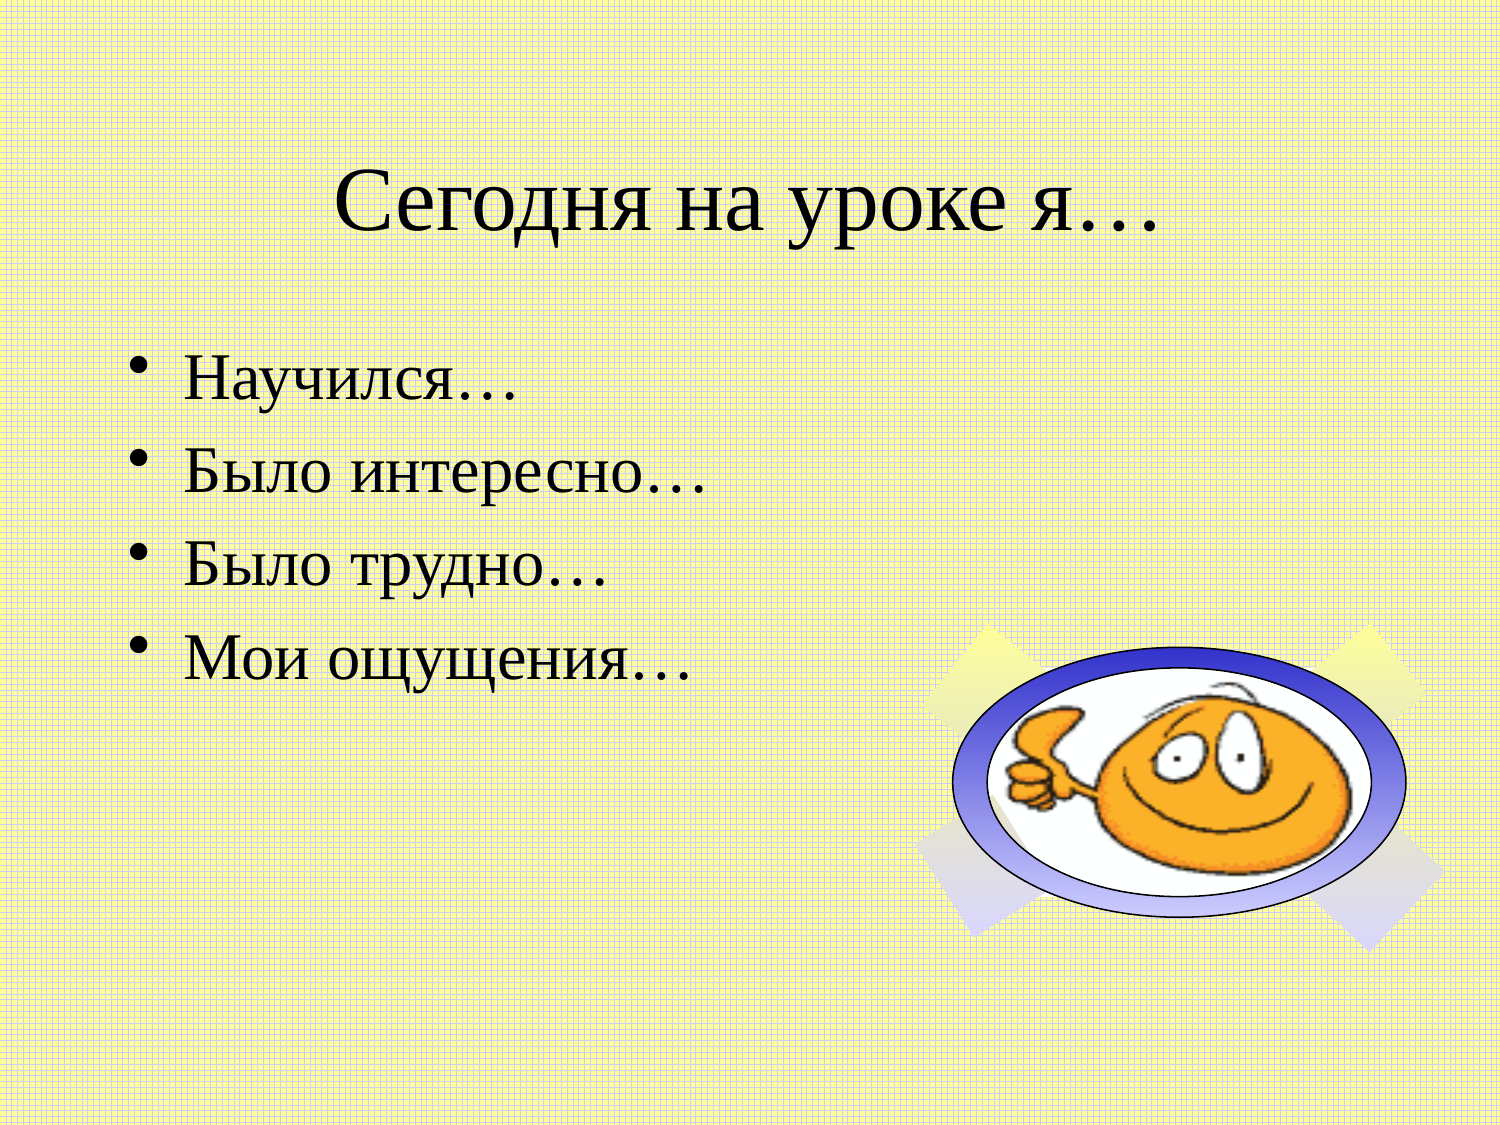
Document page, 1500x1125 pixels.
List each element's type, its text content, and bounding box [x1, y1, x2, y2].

title Сегодня на уроке я… [112, 99, 1388, 288]
list Научился… Было интересно… Было трудно… Мои ощущения… [112, 324, 1388, 1001]
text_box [937, 637, 1421, 937]
